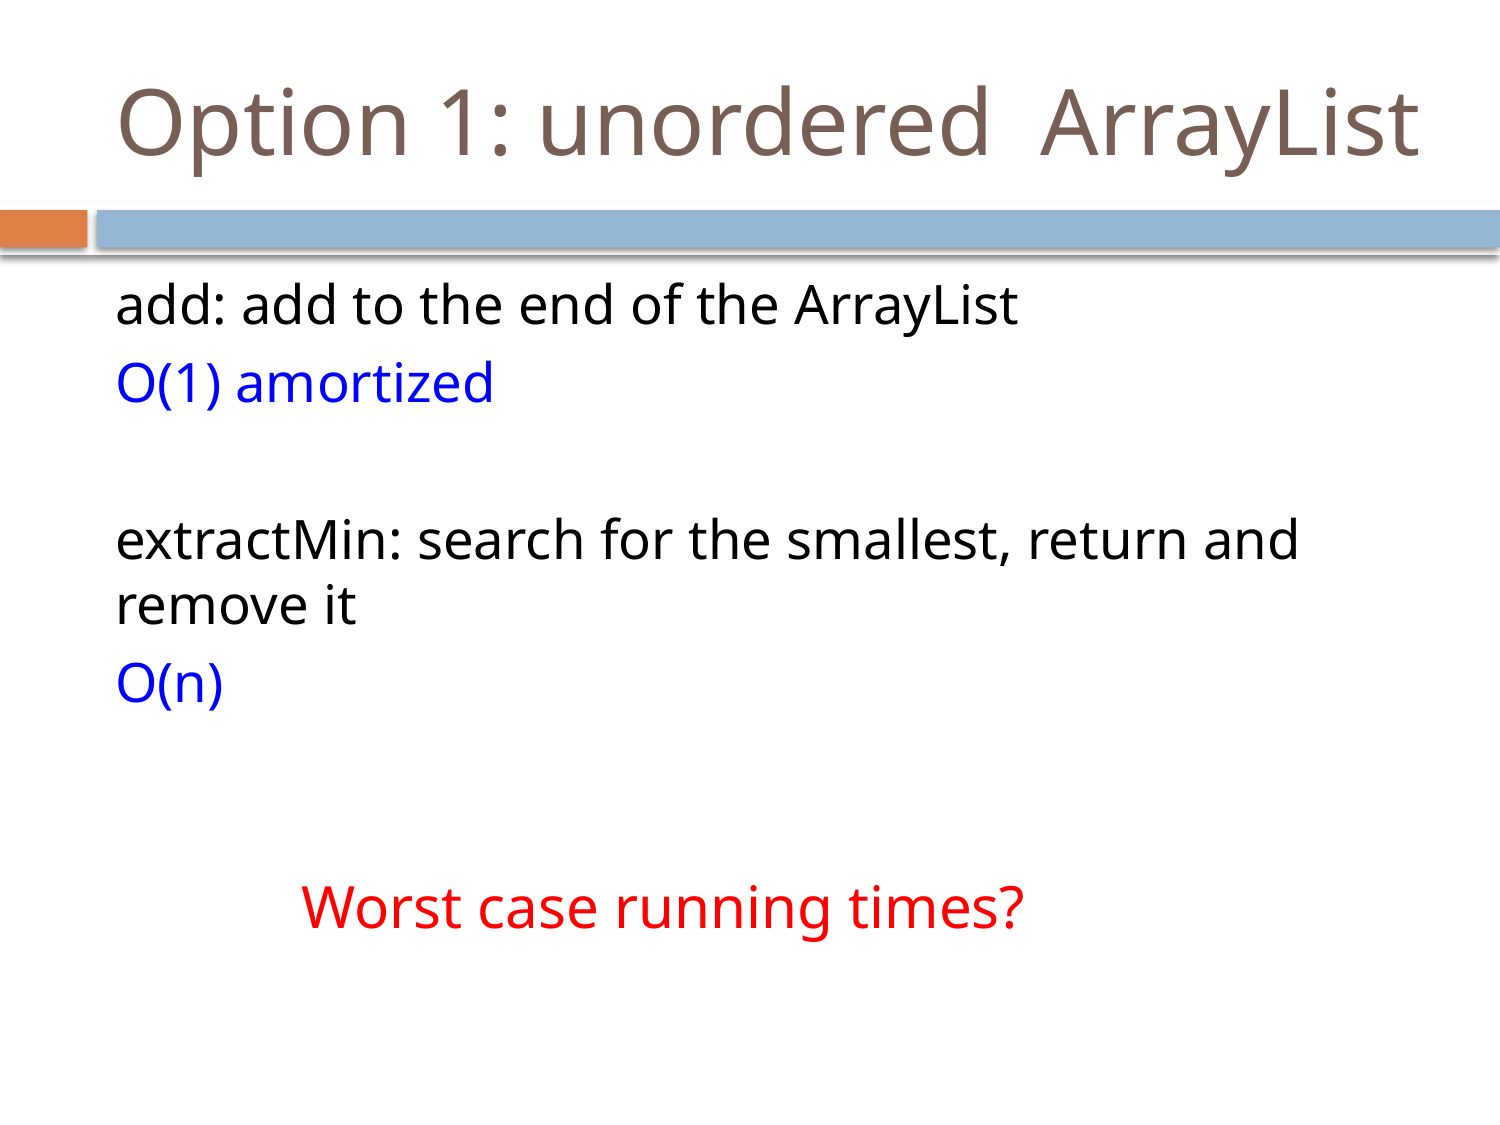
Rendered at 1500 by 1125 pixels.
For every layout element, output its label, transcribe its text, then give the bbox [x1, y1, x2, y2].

list add: add to the end of the ArrayList O(1) amortized extractMin: search for the smallest, return and remove it O(n) [100, 262, 1438, 723]
text_box Worst case running times? [286, 862, 1040, 948]
title Option 1: unordered ArrayList [100, 37, 1438, 200]
